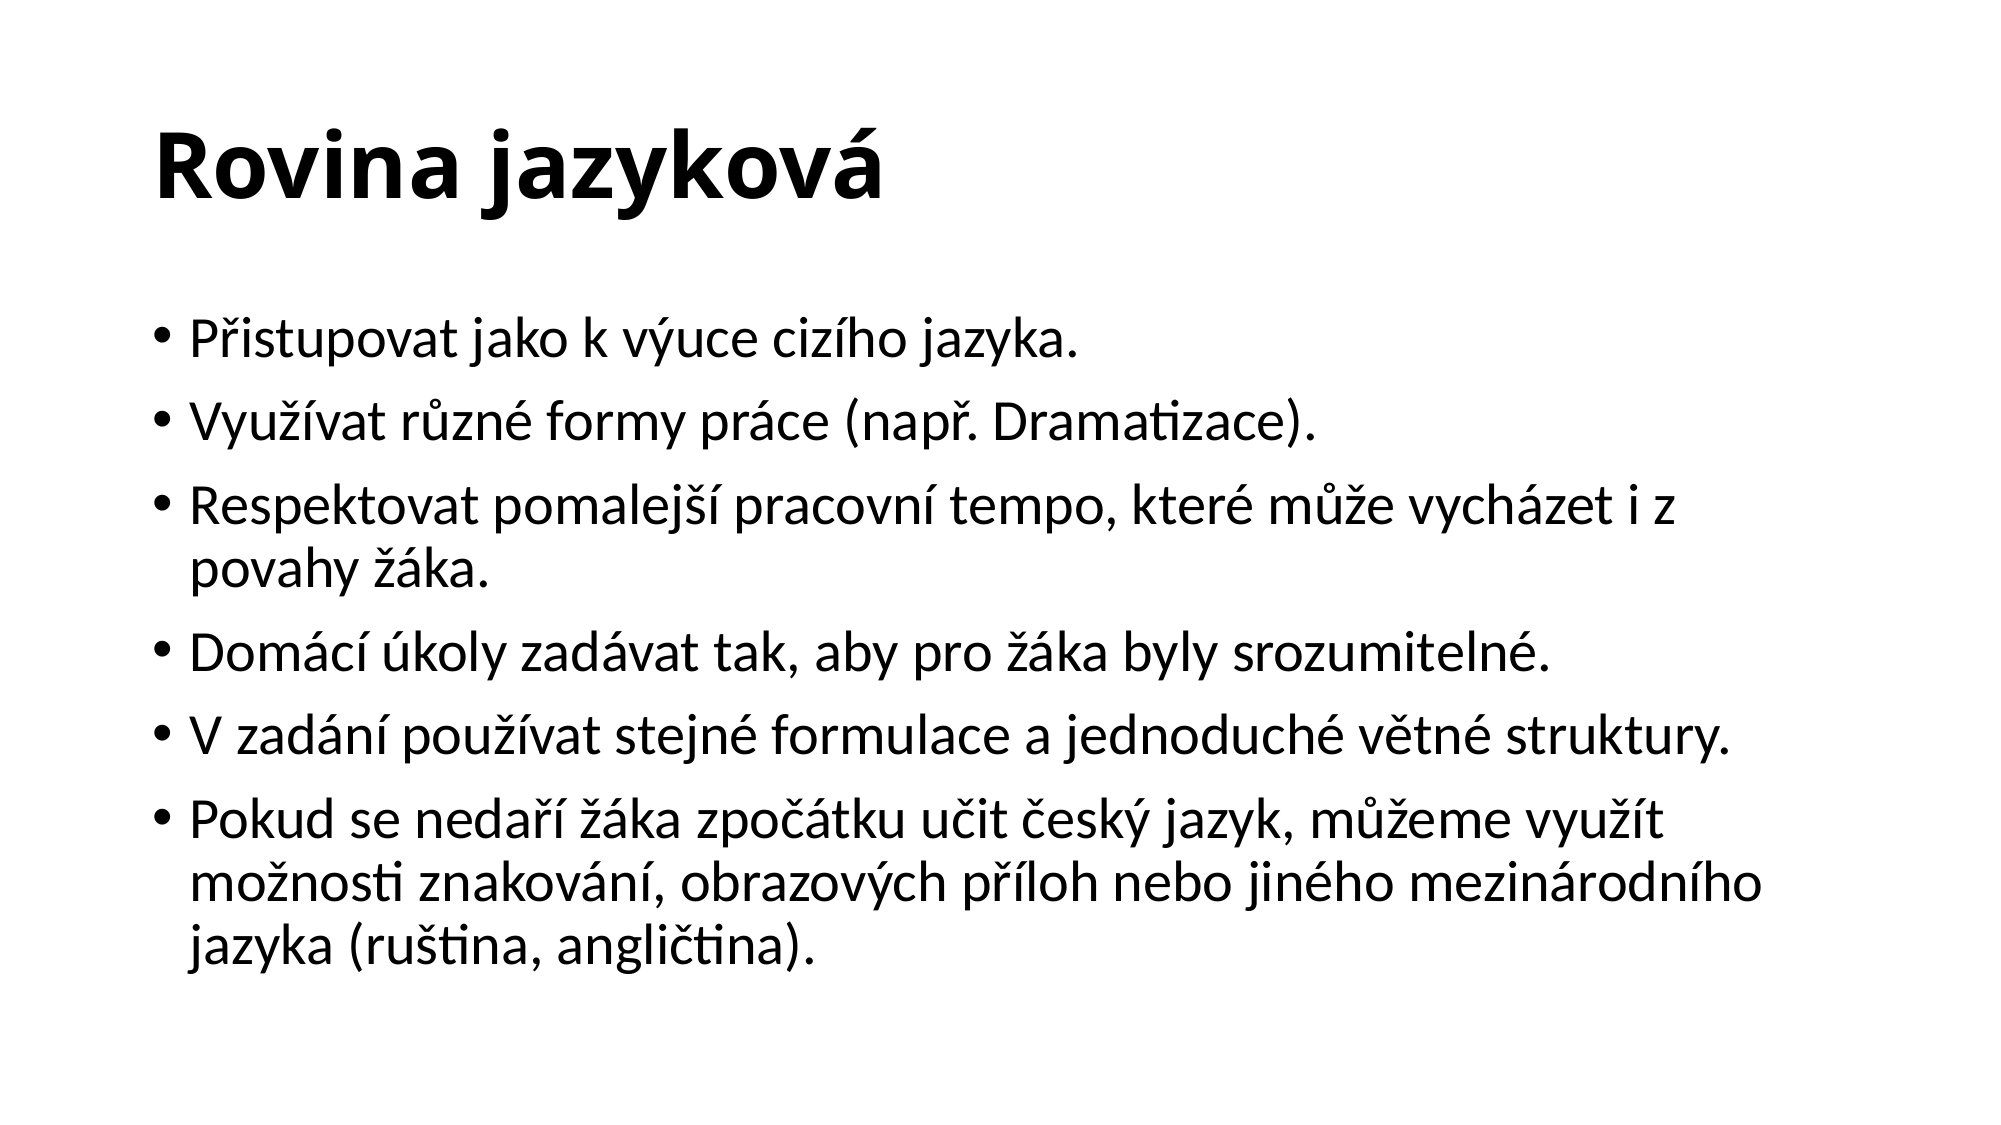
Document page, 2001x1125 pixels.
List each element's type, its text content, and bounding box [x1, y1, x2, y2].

list Přistupovat jako k výuce cizího jazyka. Využívat různé formy práce (např. Dramatizace). Respektovat pomalejší pracovní tempo, které může vycházet i z povahy žáka. Domácí úkoly zadávat tak, aby pro žáka byly srozumitelné. V zadání používat stejné formulace a jednoduché větné struktury. Pokud se nedaří žáka zpočátku učit český jazyk, můžeme využít možnosti znakování, obrazových příloh nebo jiného mezinárodního jazyka (ruština, angličtina). [137, 299, 1863, 1014]
title Rovina jazyková [137, 59, 1863, 278]
